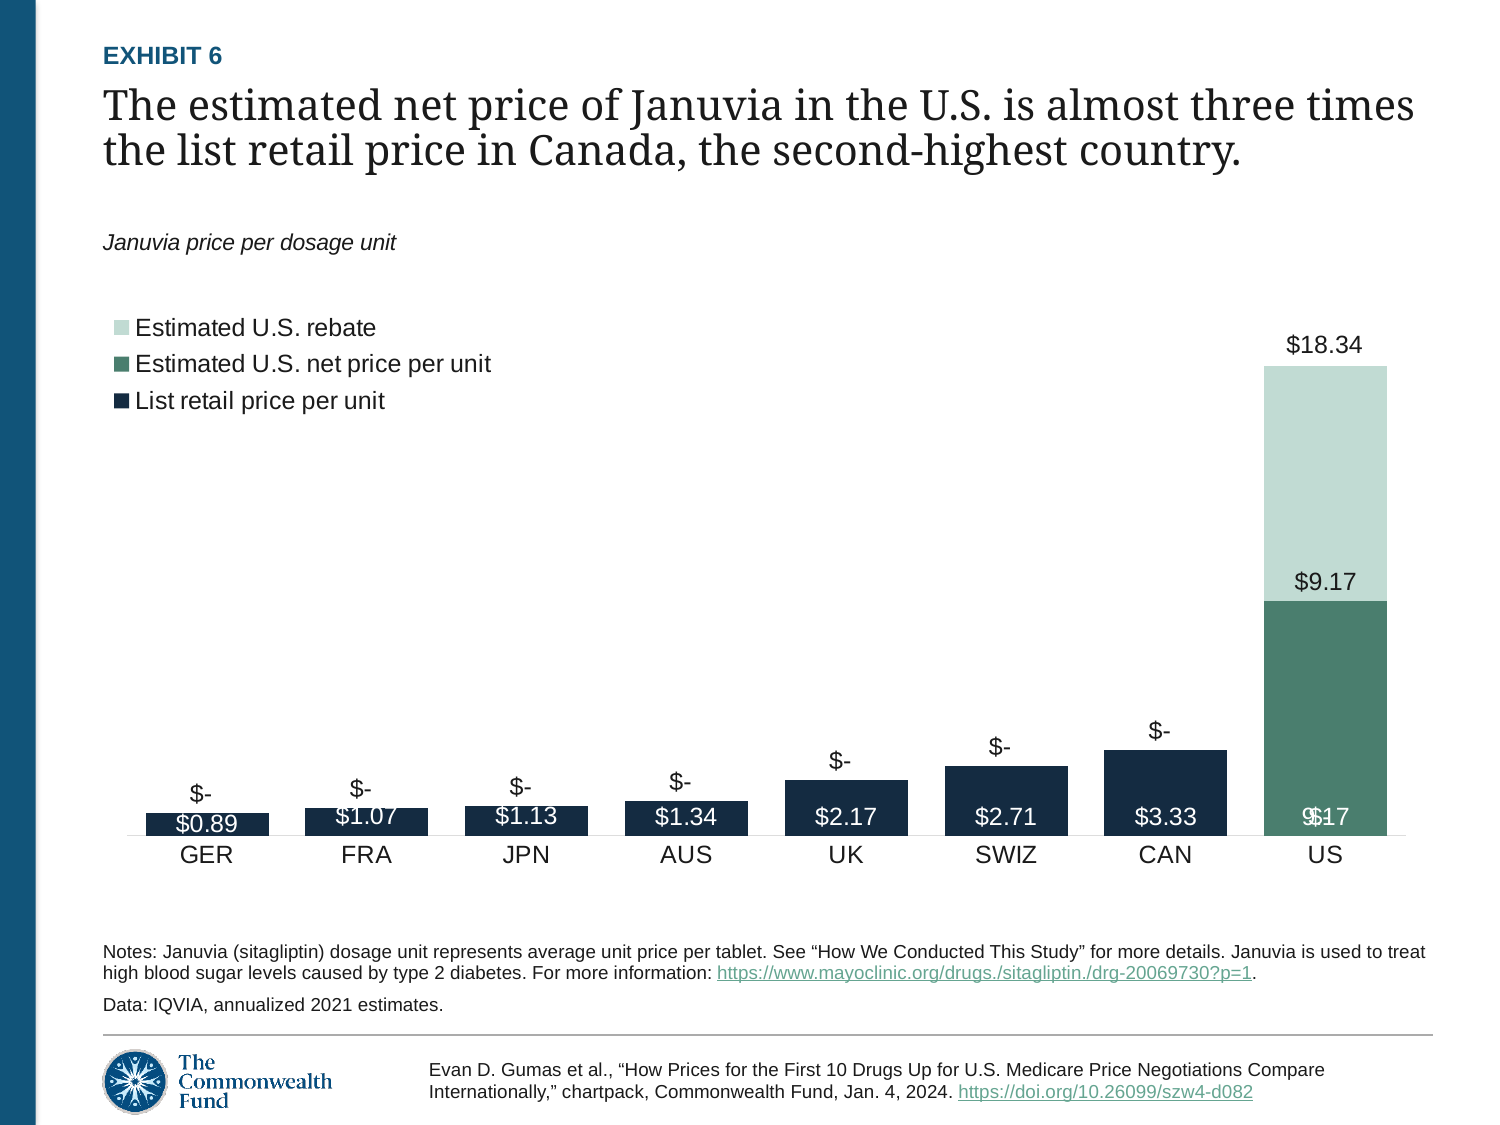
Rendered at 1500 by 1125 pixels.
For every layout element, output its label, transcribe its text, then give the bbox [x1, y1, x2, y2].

subtitle EXHIBIT 6 [102, 29, 1402, 70]
chart [102, 291, 1431, 907]
picture [97, 1040, 340, 1118]
list Januvia price per dosage unit [102, 227, 1431, 291]
title The estimated net price of Januvia in the U.S. is almost three times the list retail price in Canada, the second-highest country. [102, 84, 1431, 205]
list Notes: Januvia (sitagliptin) dosage unit represents average unit price per tablet. See “How We Conducted This Study” for more details. Januvia is used to treat high blood sugar levels caused by type 2 diabetes. For more information: https://www.mayoclinic.org/drugs./sitagliptin./drg-20069730?p=1. Data: IQVIA, annualized 2021 estimates. [102, 934, 1433, 1016]
